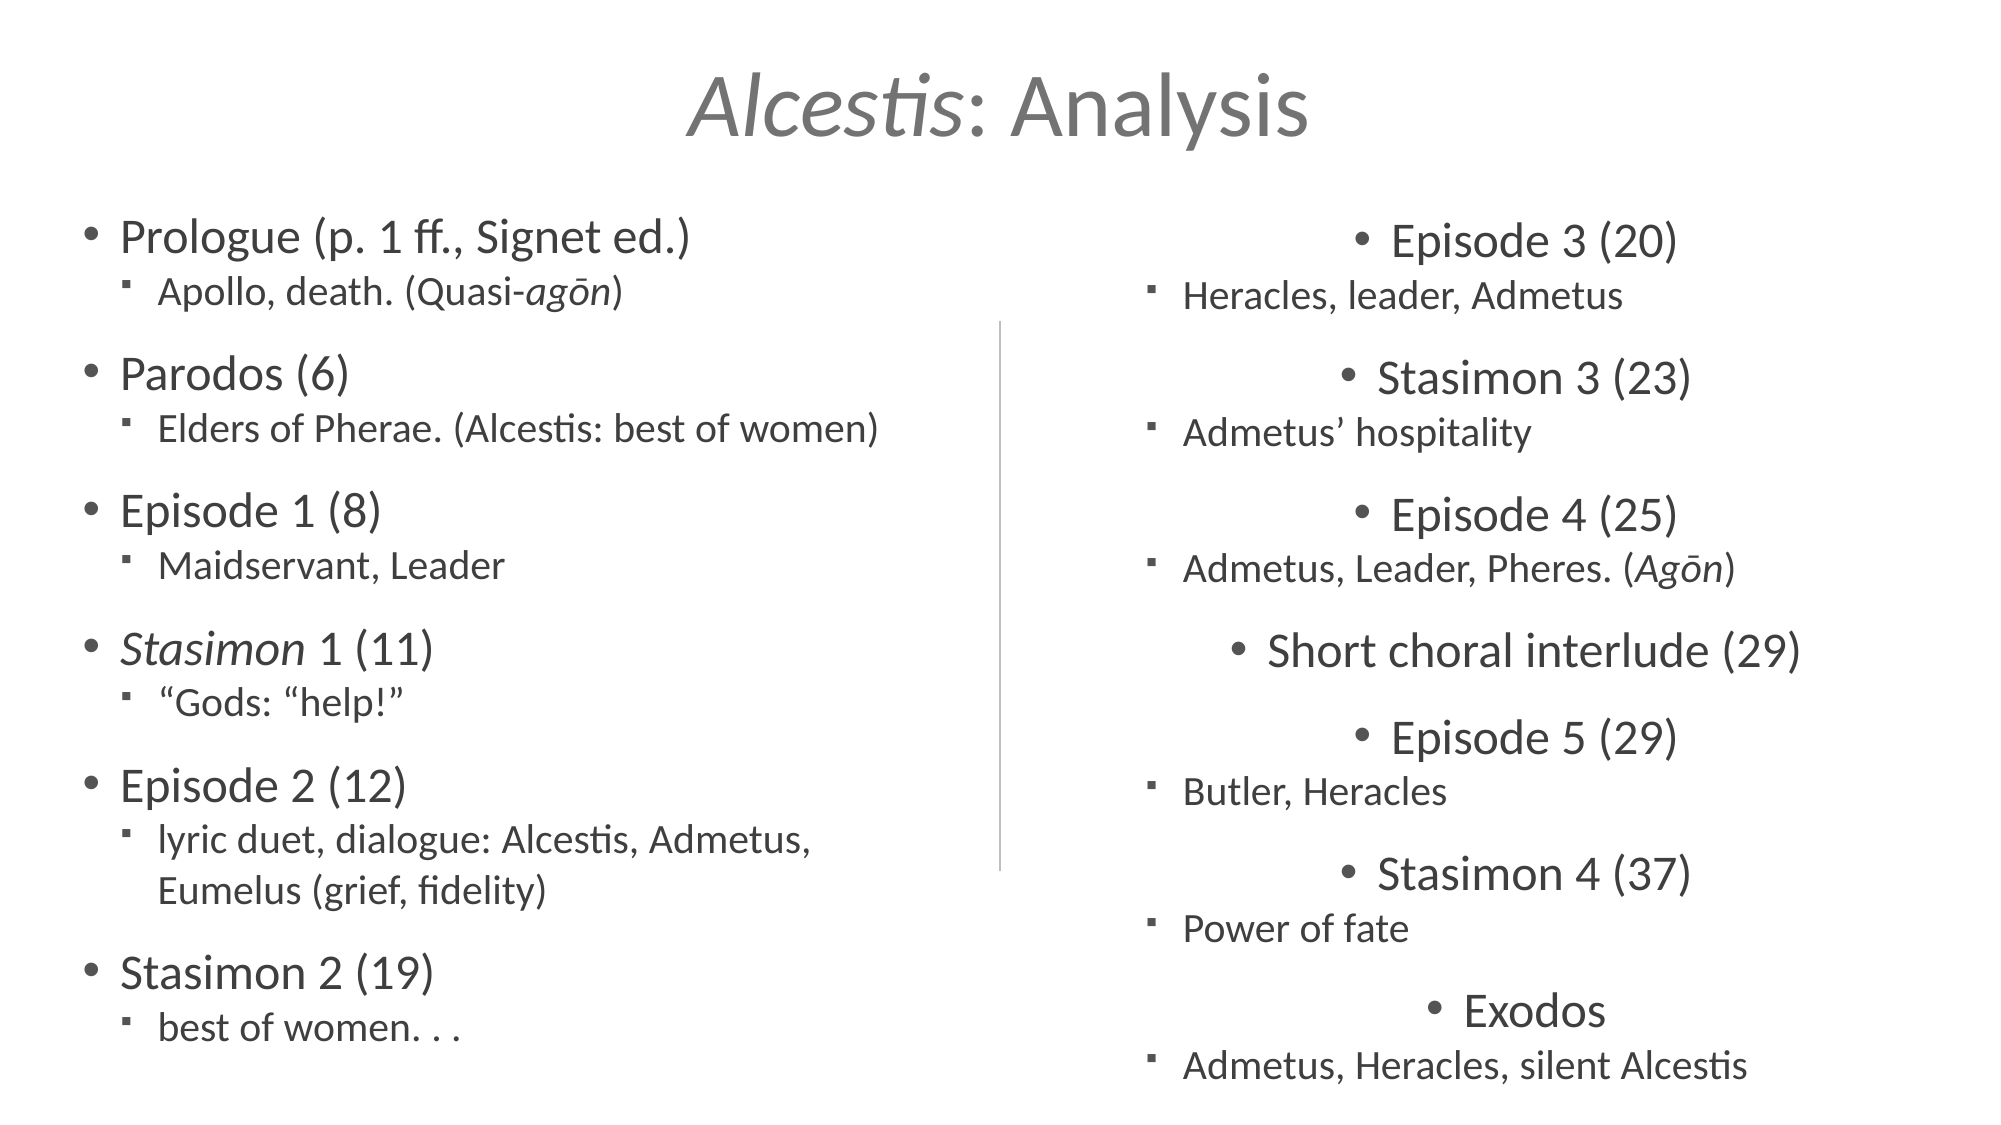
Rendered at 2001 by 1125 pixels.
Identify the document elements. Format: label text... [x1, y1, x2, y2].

list Prologue (p. 1 ff., Signet ed.) Apollo, death. (Quasi-agōn) Parodos (6) Elders of Pherae. (Alcestis: best of women) Episode 1 (8) Maidservant, Leader Stasimon 1 (11) “Gods: “help!” Episode 2 (12) lyric duet, dialogue: Alcestis, Admetus, Eumelus (grief, fidelity) Stasimon 2 (19) best of women. . . [60, 187, 915, 1100]
list Episode 3 (20) Heracles, leader, Admetus Stasimon 3 (23) Admetus’ hospitality Episode 4 (25) Admetus, Leader, Pheres. (Agōn) Short choral interlude (29) Episode 5 (29) Butler, Heracles Stasimon 4 (37) Power of fate Exodos Admetus, Heracles, silent Alcestis [1085, 187, 1940, 1100]
text_box Alcestis: Analysis [673, 37, 1326, 163]
